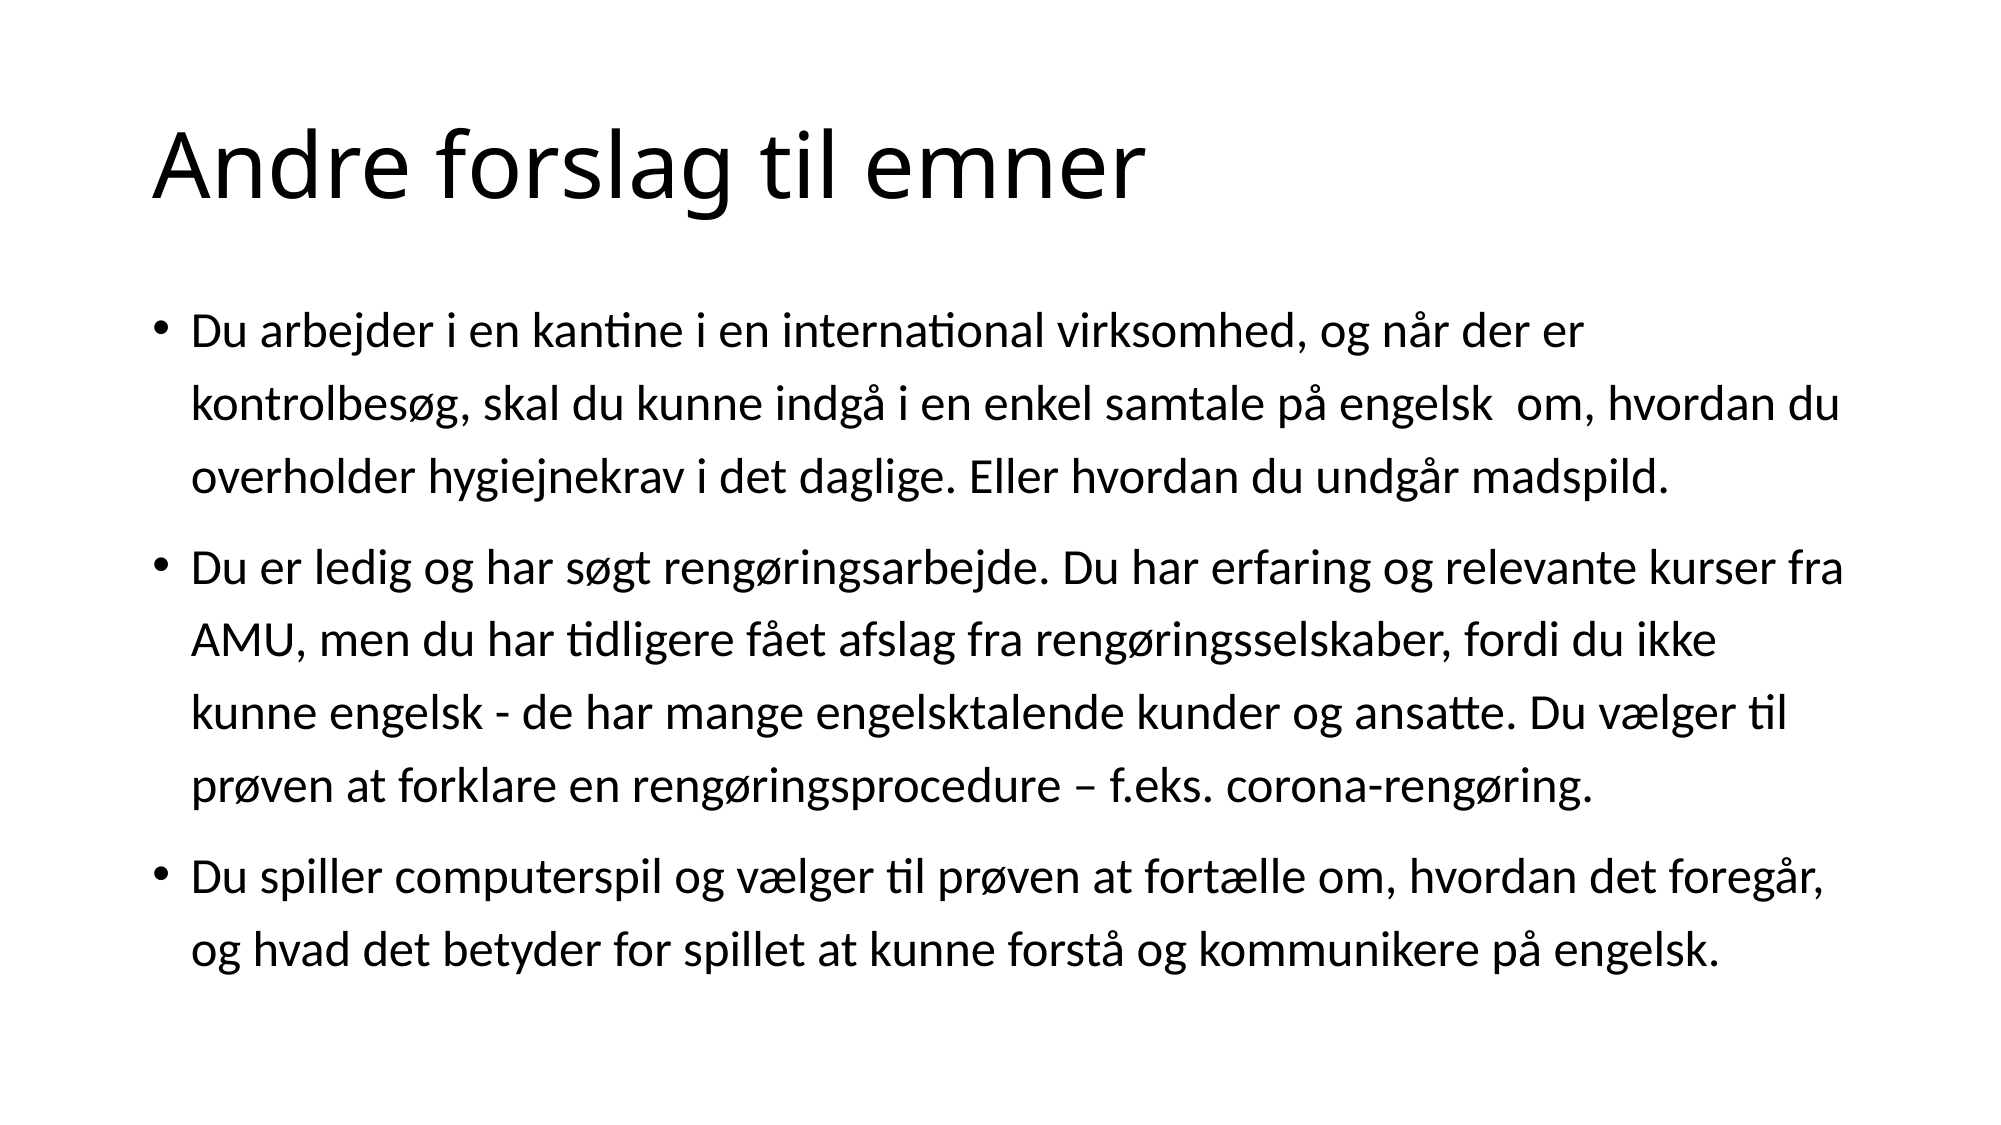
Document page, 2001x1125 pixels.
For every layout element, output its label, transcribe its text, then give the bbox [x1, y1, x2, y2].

title Andre forslag til emner [137, 59, 1863, 277]
list Du arbejder i en kantine i en international virksomhed, og når der er kontrolbesøg, skal du kunne indgå i en enkel samtale på engelsk om, hvordan du overholder hygiejnekrav i det daglige. Eller hvordan du undgår madspild. Du er ledig og har søgt rengøringsarbejde. Du har erfaring og relevante kurser fra AMU, men du har tidligere fået afslag fra rengøringsselskaber, fordi du ikke kunne engelsk - de har mange engelsktalende kunder og ansatte. Du vælger til prøven at forklare en rengøringsprocedure – f.eks. corona-rengøring. Du spiller computerspil og vælger til prøven at fortælle om, hvordan det foregår, og hvad det betyder for spillet at kunne forstå og kommunikere på engelsk. [137, 277, 1863, 1020]
